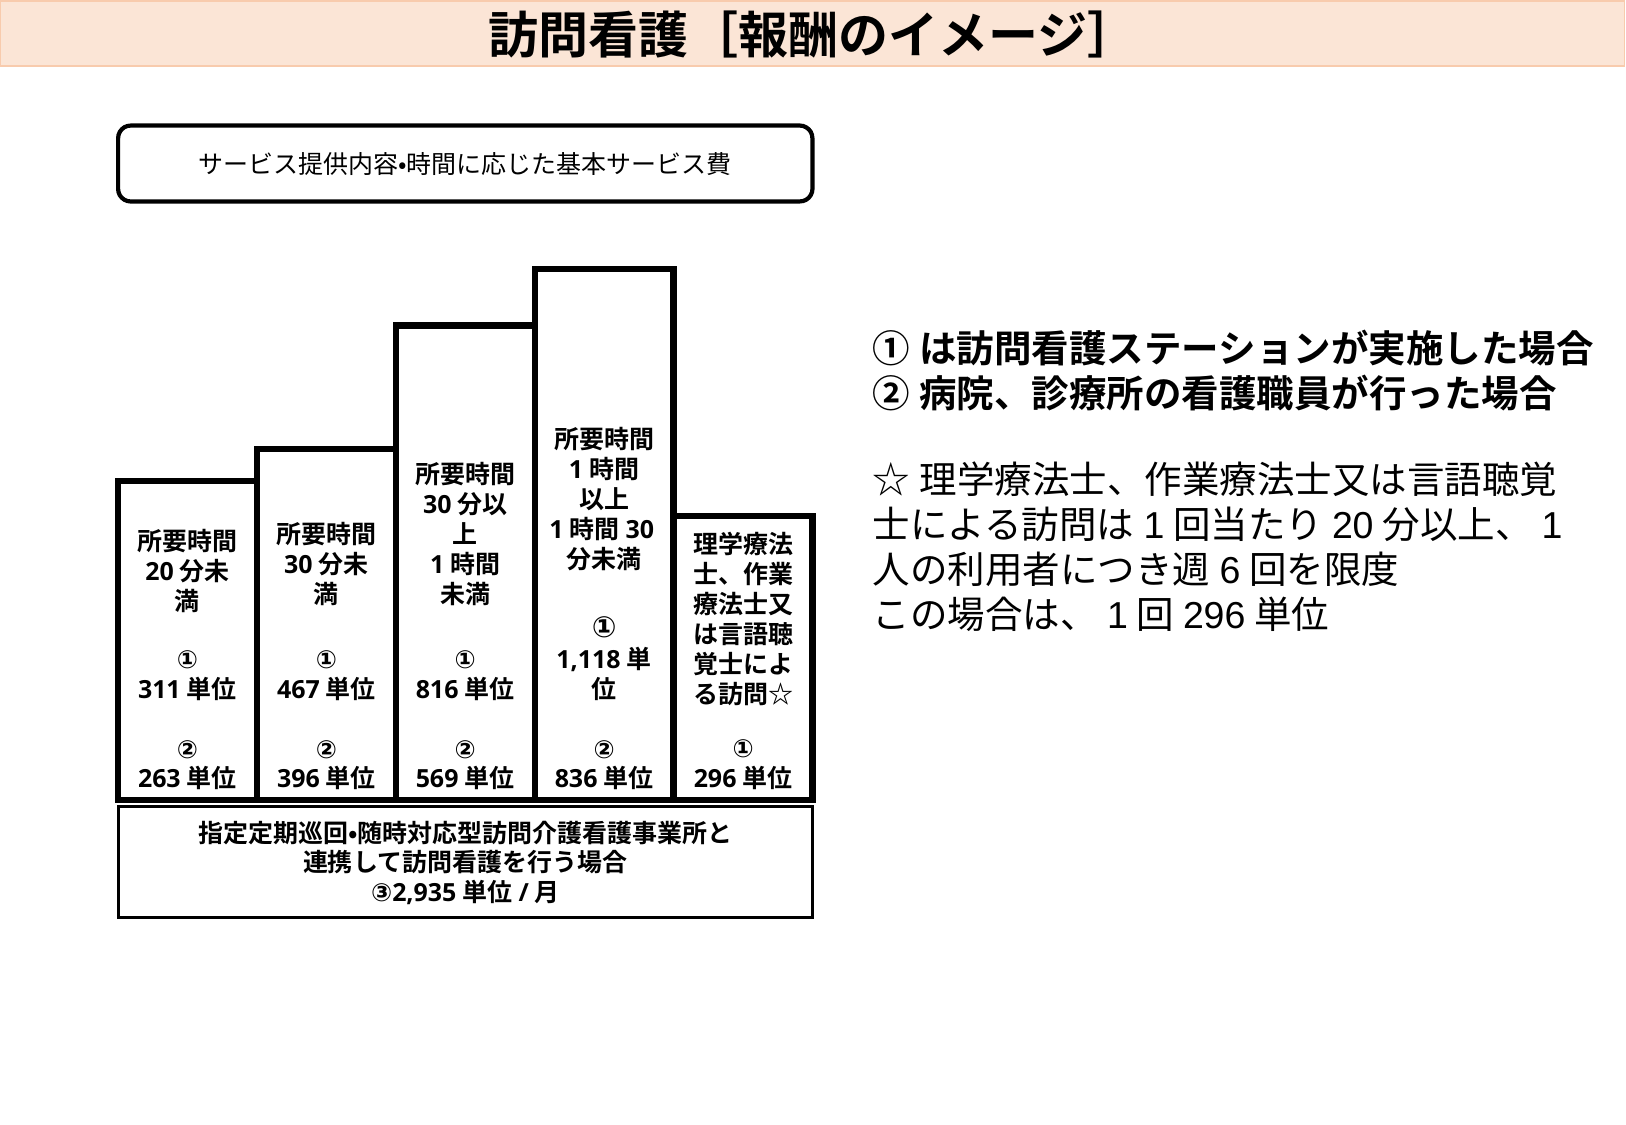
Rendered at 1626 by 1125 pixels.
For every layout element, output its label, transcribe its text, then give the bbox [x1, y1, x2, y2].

text_box ①は訪問看護ステーションが実施した場合 ②病院、診療所の看護職員が行った場合 [858, 317, 1625, 423]
text_box ☆理学療法士、作業療法士又は言語聴覚士による訪問は1回当たり20分以上、1人の利用者につき週6回を限度 この場合は、1回296単位 [858, 449, 1603, 644]
text_box サービス提供内容・時間に応じた基本サービス費 [117, 124, 814, 203]
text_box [118, 268, 813, 801]
text_box 訪問看護［報酬のイメージ］ [0, 0, 1625, 67]
text_box 指定定期巡回・随時対応型訪問介護看護事業所と 連携して訪問看護を行う場合 ③2,935単位/月 [117, 806, 813, 918]
